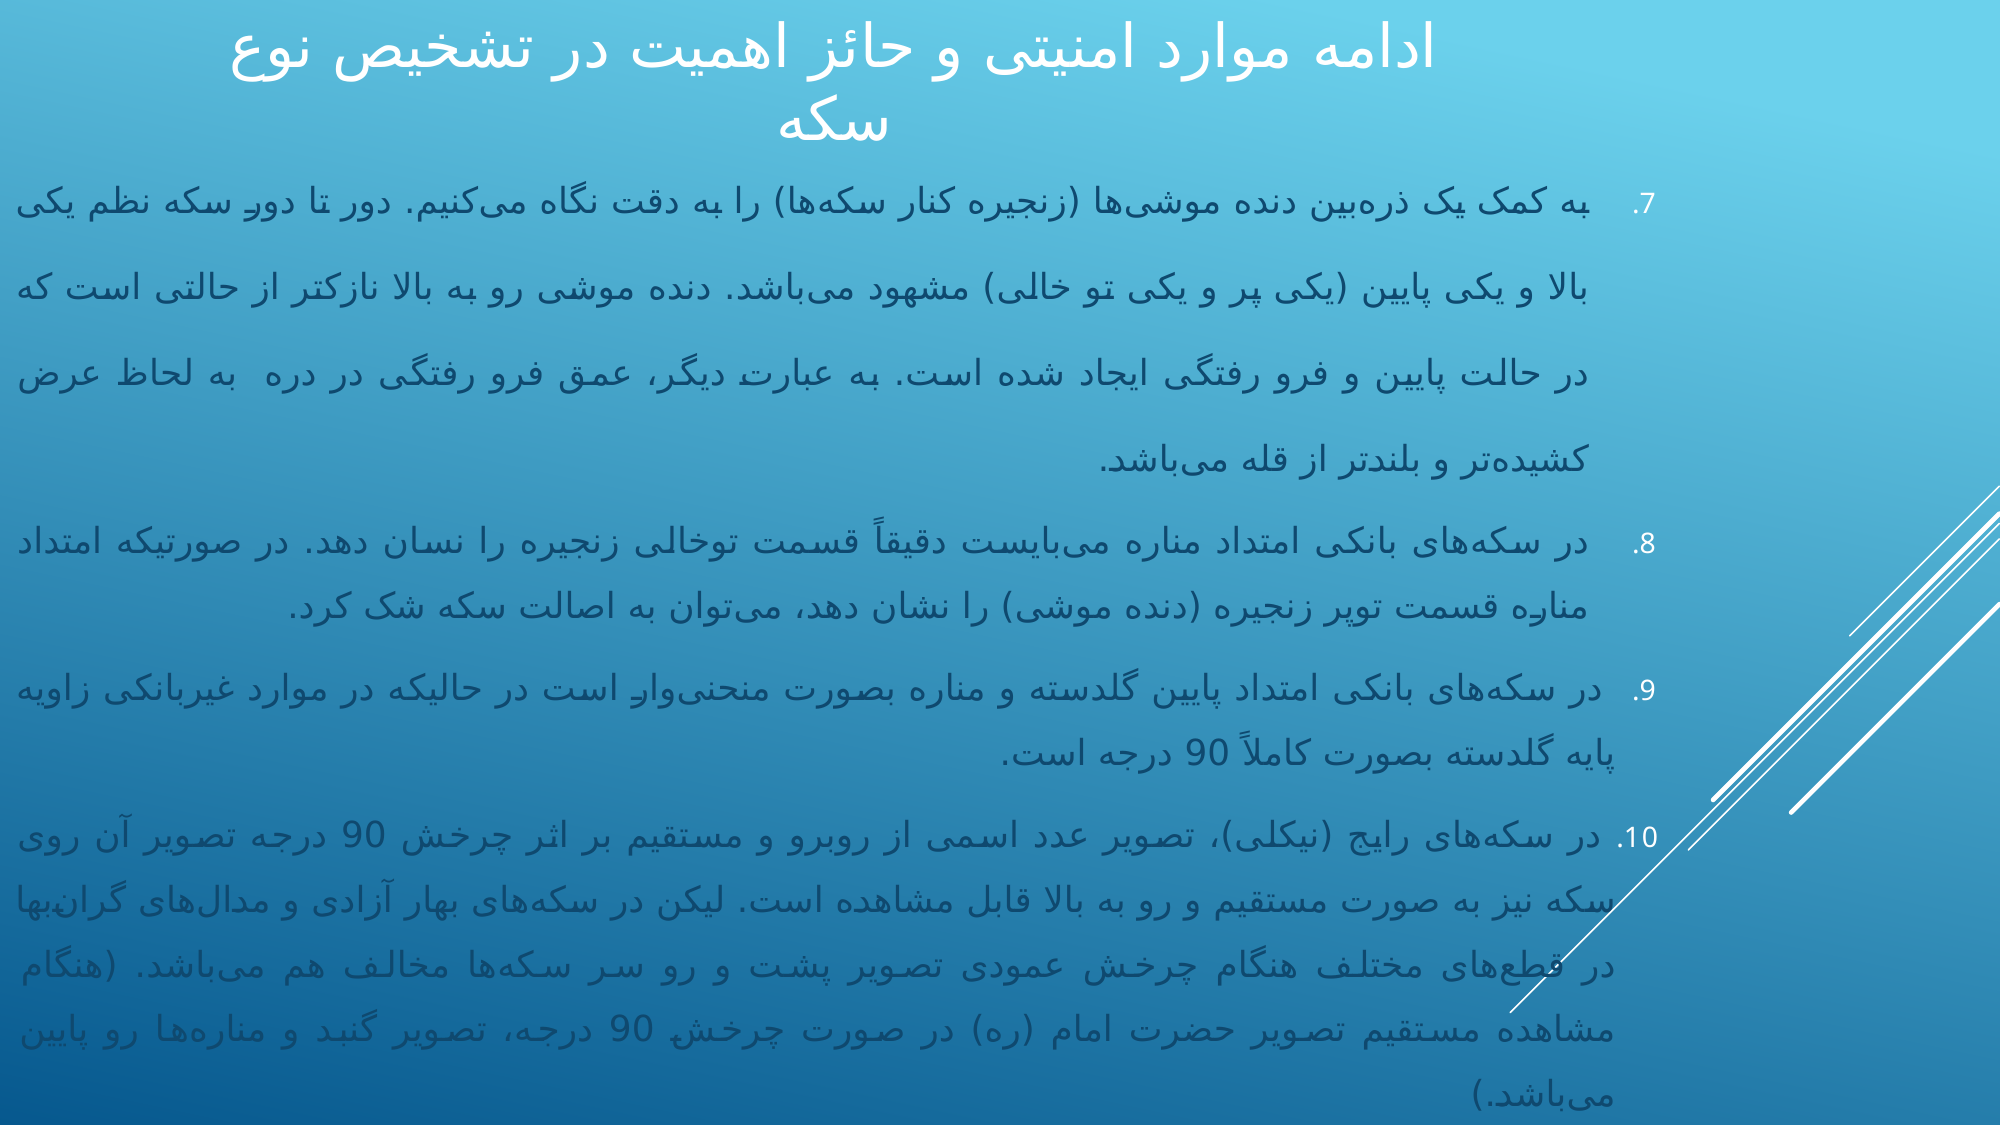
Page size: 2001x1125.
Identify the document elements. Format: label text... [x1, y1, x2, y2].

title ادامه موارد امنيتی و حائز اهميت در تشخيص نوع سکه [194, 32, 1474, 126]
list به کمک یک ذره‌بین دنده ‌موشی‌ها (زنجیره کنار سکه‌ها) را به دقت نگاه می‌کنیم. دور تا دور سکه نظم یکی بالا و یکی پایین (یکی پر و یکی تو خالی) مشهود می‌باشد. دنده موشی رو به بالا نازکتر از حالتی است که در حالت پایین و فرو رفتگی ایجاد شده است. به عبارت دیگر، عمق فرو رفتگی در دره به لحاظ عرض کشیده‌تر و بلند‌تر از قله می‌باشد. در سکه‌های بانکی امتداد مناره می‌بایست دقیقاً قسمت توخالی زنجیره را نسان دهد. در صورتیکه امتداد مناره قسمت توپر زنجیره (دنده موشی) را نشان دهد، می‌توان به اصالت سکه شک کرد. در سکه‌های بانکی امتداد پایین گلدسته‌ و مناره بصورت منحنی‌وار است در حالیکه در موارد غیربانکی زاویه پایه گلدسته بصورت کاملاً 90 درجه است. در سکه‌های رایج (نیکلی)، تصویر عدد اسمی از روبرو و مستقیم بر اثر چرخش 90 درجه تصویر آن روی سکه نیز به صورت مستقیم و رو به بالا قابل مشاهده است. لیکن در سکه‌های بهار آزادی و مدال‌های گران‌بها در قطع‌های مختلف هنگام چرخش عمودی تصویر پشت و رو سر سکه‌ها مخالف هم می‌باشد. (هنگام مشاهده مستقیم تصویر حضرت امام (ره) در صورت چرخش 90 درجه، تصویر گنبد و مناره‌ها رو پایین می‌باشد.) [0, 126, 1669, 1125]
